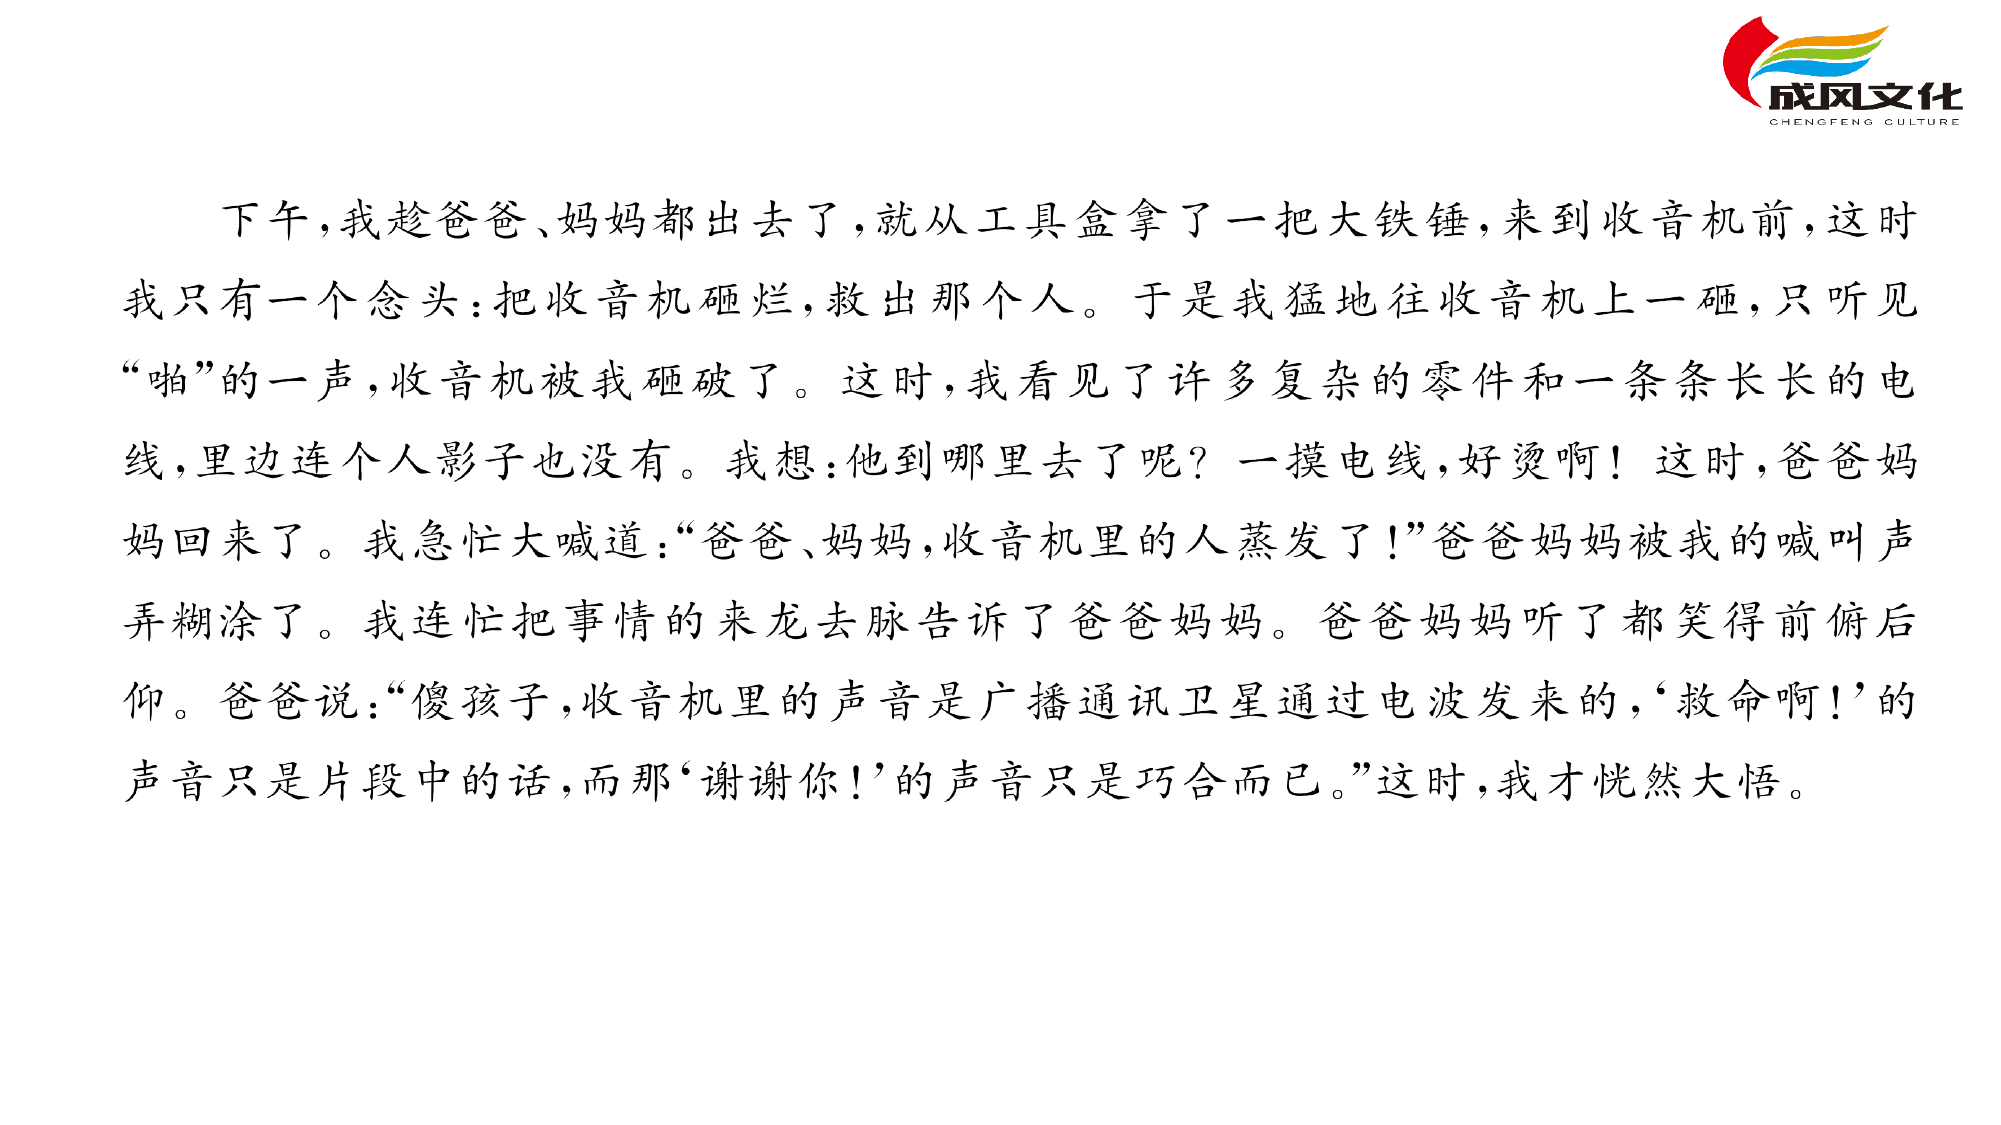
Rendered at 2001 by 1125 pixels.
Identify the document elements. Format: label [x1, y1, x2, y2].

picture [1708, 0, 1986, 136]
picture [117, 176, 2000, 828]
